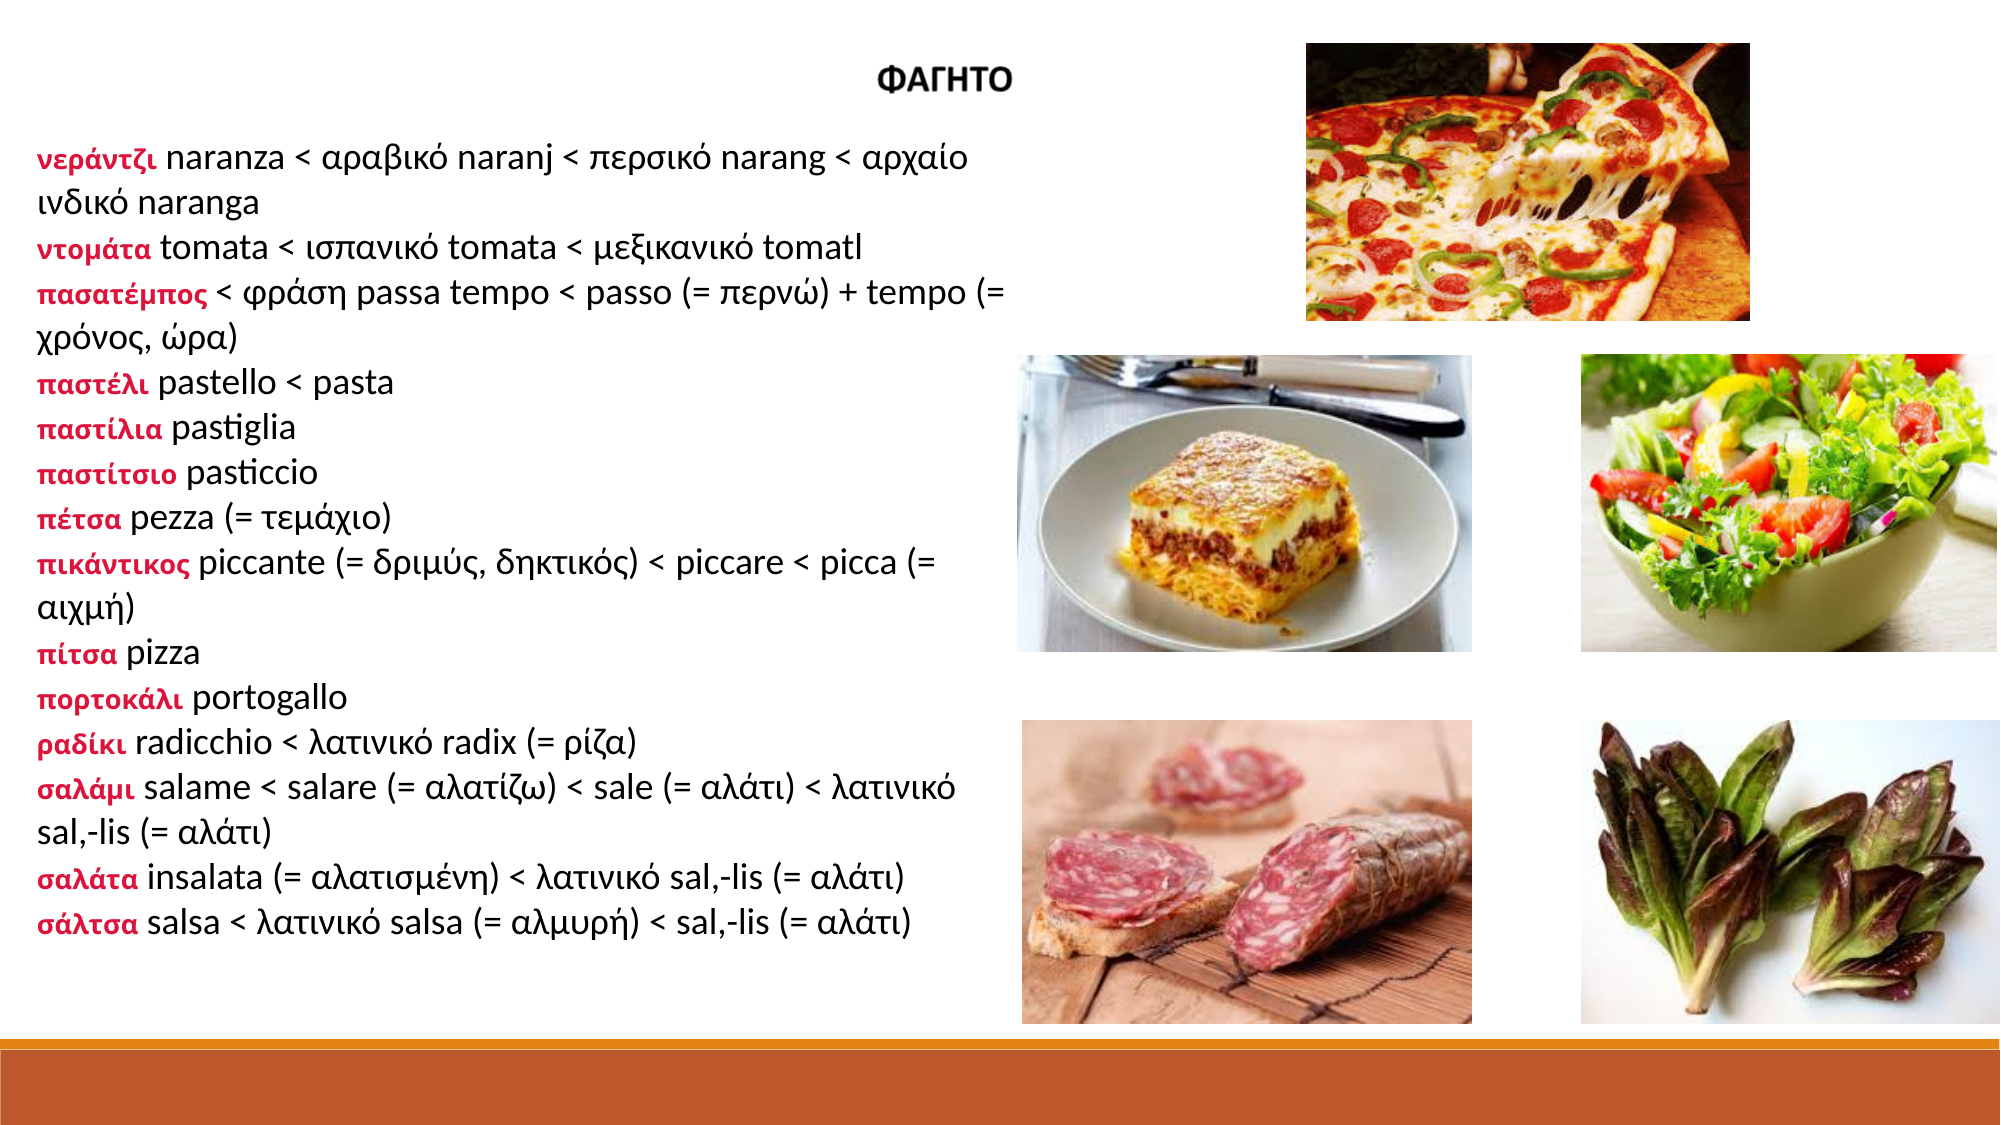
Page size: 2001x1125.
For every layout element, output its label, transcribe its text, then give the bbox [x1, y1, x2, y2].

picture [1580, 719, 2000, 1024]
picture [1580, 354, 1998, 653]
picture [585, 43, 1751, 322]
picture [1021, 719, 1473, 1024]
text_box νεράντζι naranza < αραβικό naranj < περσικό narang < αρχαίο ινδικό naranga ντομάτα tomata < ισπανικό tomata < μεξικανικό tomatl πασατέμπος < φράση passa tempo < passo (= περνώ) + tempo (= χρόνος, ώρα) παστέλι pastello < pasta παστίλια pastiglia παστίτσιο pasticcio πέτσα pezza (= τεμάχιο) πικάντικος piccante (= δριμύς, δηκτικός) < piccare < picca (= αιχμή) πίτσα pizza πορτοκάλι portogallo ραδίκι radicchio < λατινικό radix (= ρίζα) σαλάμι salame < salare (= αλατίζω) < sale (= αλάτι) < λατινικό sal,-lis (= αλάτι) σαλάτα insalata (= αλατισμένη) < λατινικό sal,-lis (= αλάτι) σάλτσα salsa < λατινικό salsa (= αλμυρή) < sal,-lis (= αλάτι) [22, 124, 1022, 950]
picture [1016, 354, 1473, 652]
